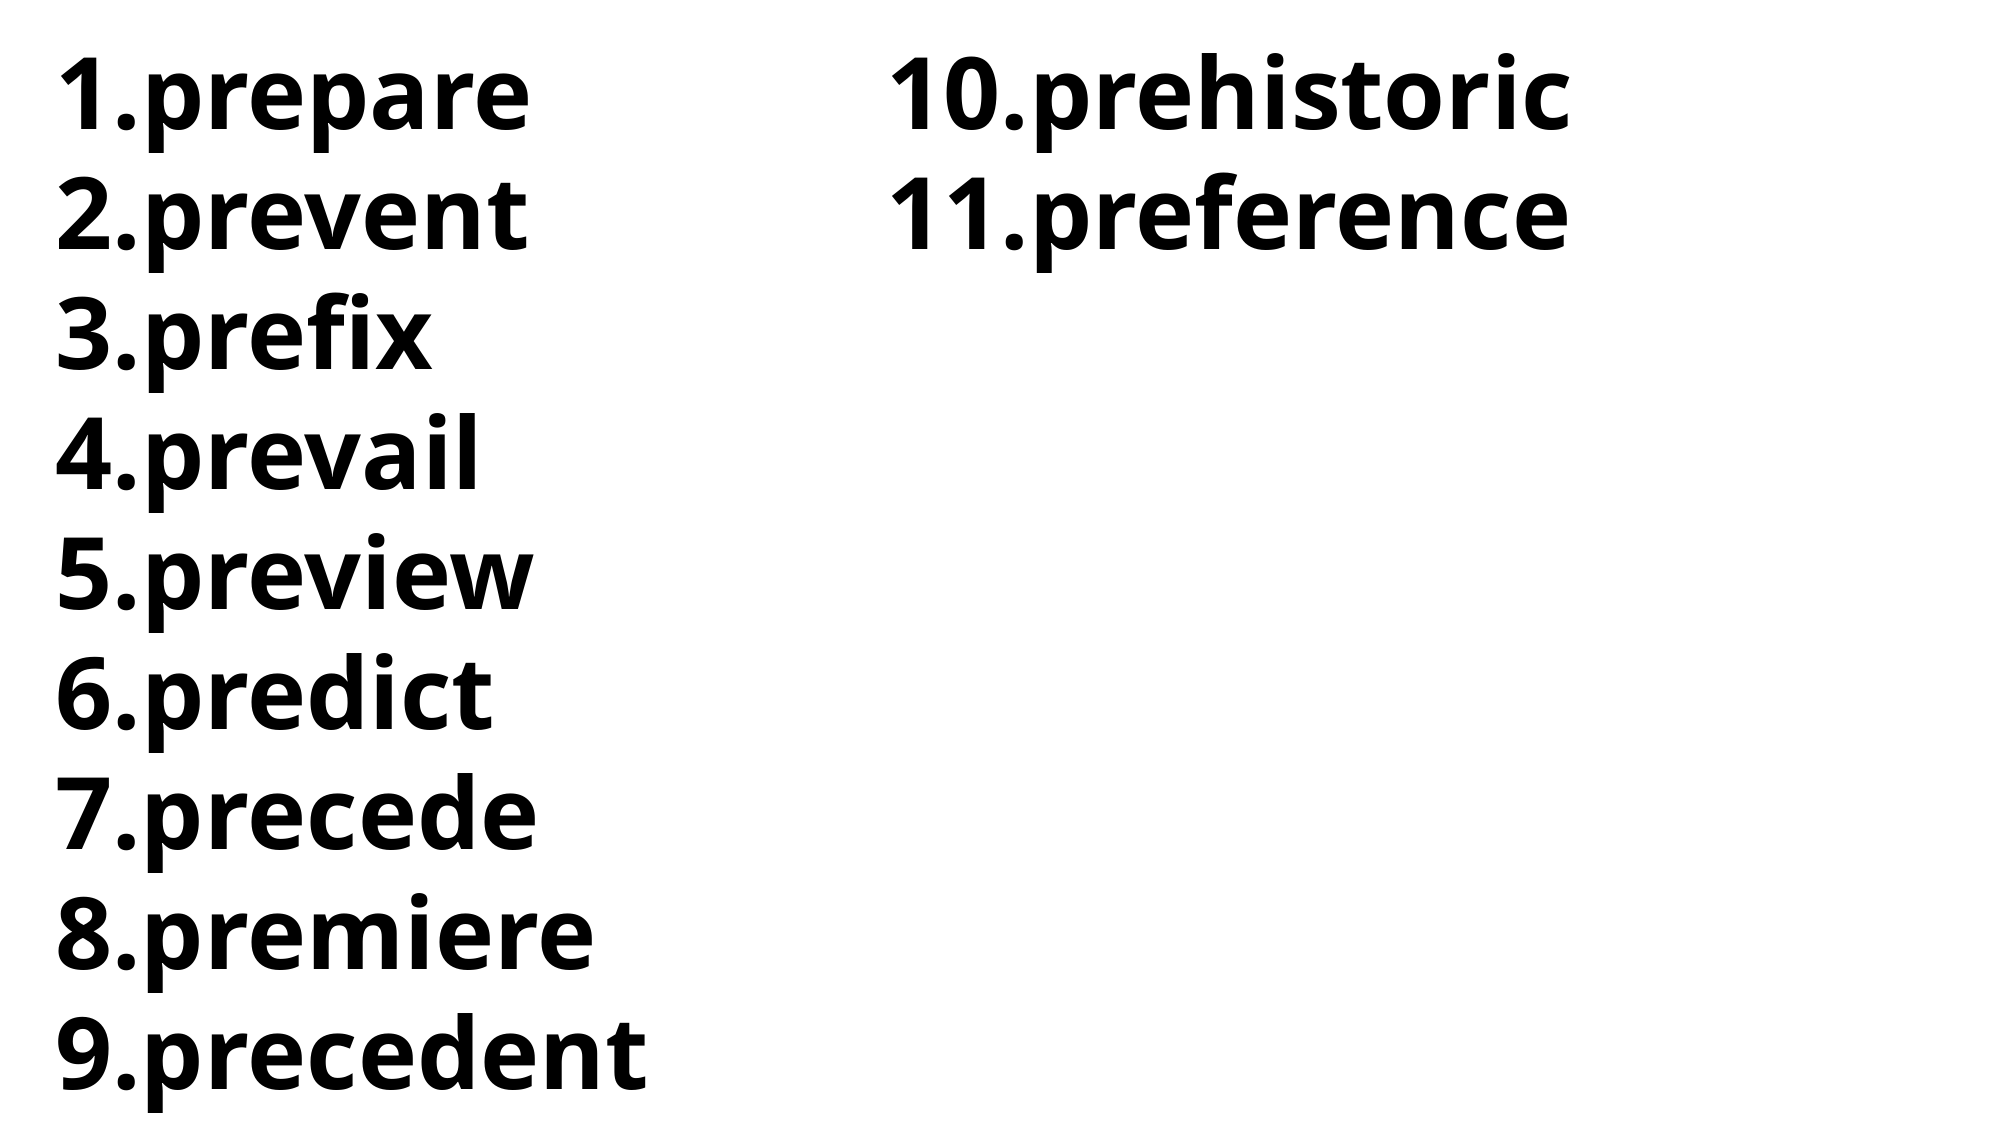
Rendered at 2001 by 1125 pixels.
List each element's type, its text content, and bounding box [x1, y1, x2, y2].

text_box prepare prevent prefix prevail preview predict 7.precede 8.premiere 9.precedent [40, 22, 892, 1125]
text_box 10.prehistoric 11.preference [871, 22, 1960, 277]
